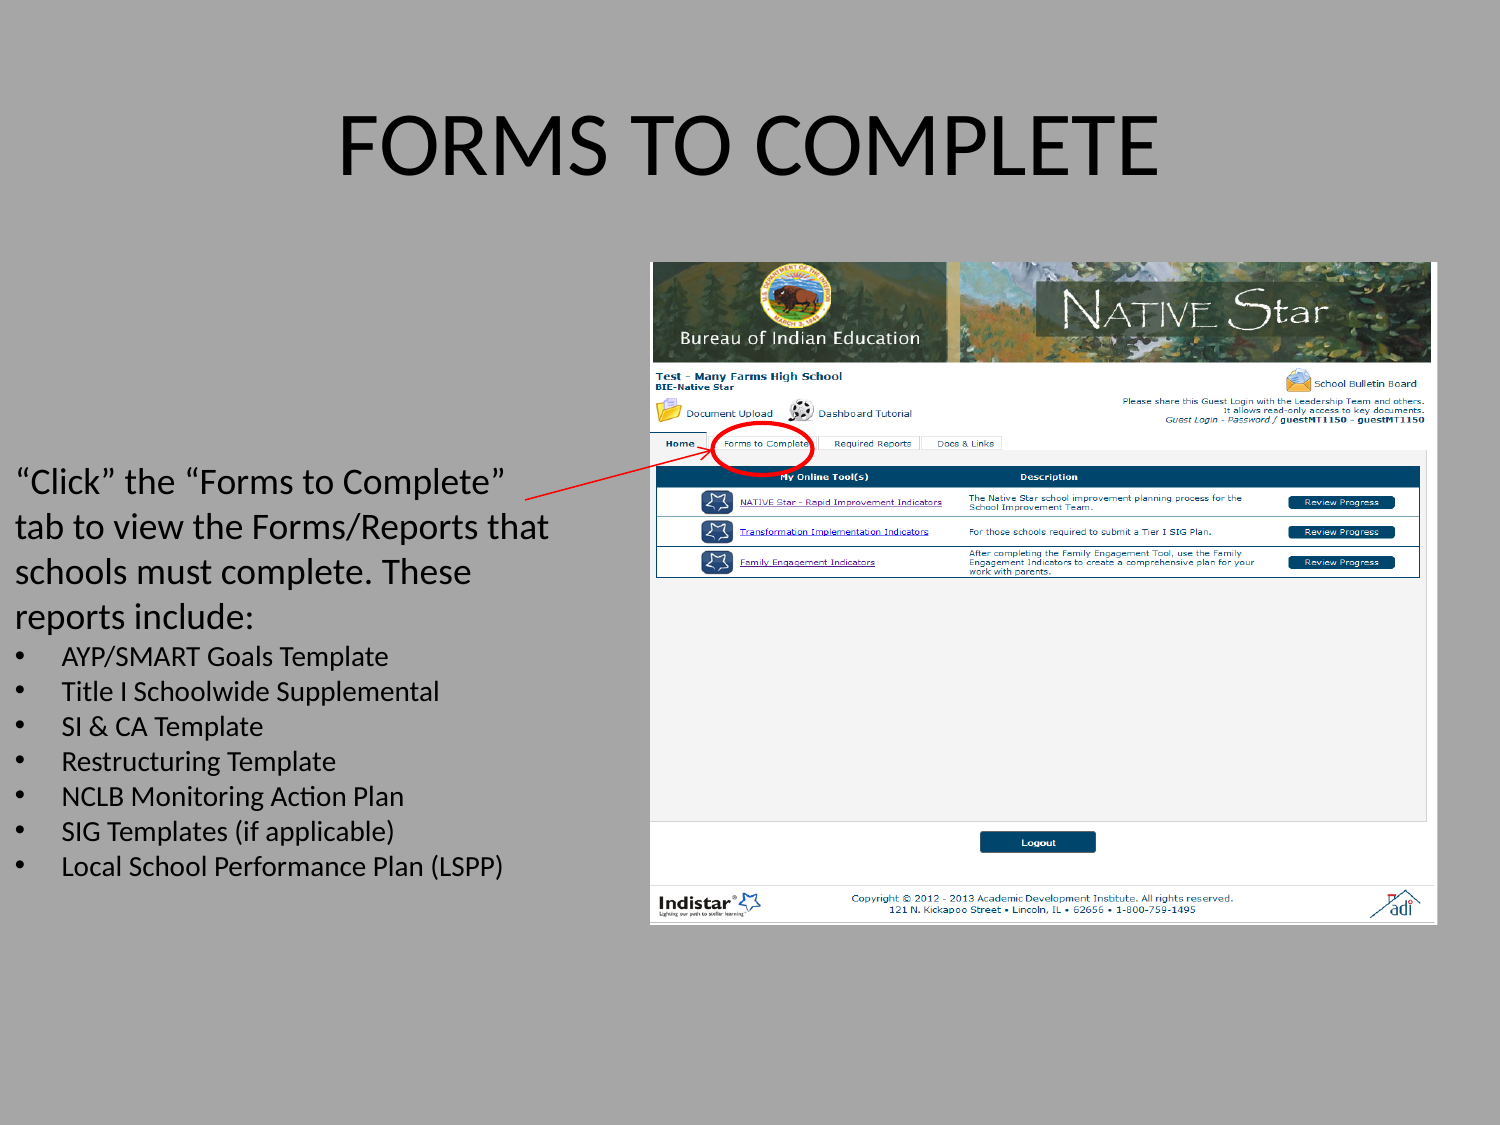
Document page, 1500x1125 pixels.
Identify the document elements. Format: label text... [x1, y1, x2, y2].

title FORMS TO COMPLETE [75, 45, 1425, 233]
picture [649, 261, 1438, 925]
text_box “Click” the “Forms to Complete” tab to view the Forms/Reports that schools must complete. These reports include: AYP/SMART Goals Template Title I Schoolwide Supplemental SI & CA Template Restructuring Template NCLB Monitoring Action Plan SIG Templates (if applicable) Local School Performance Plan (LSPP) [0, 449, 575, 935]
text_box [524, 449, 713, 501]
